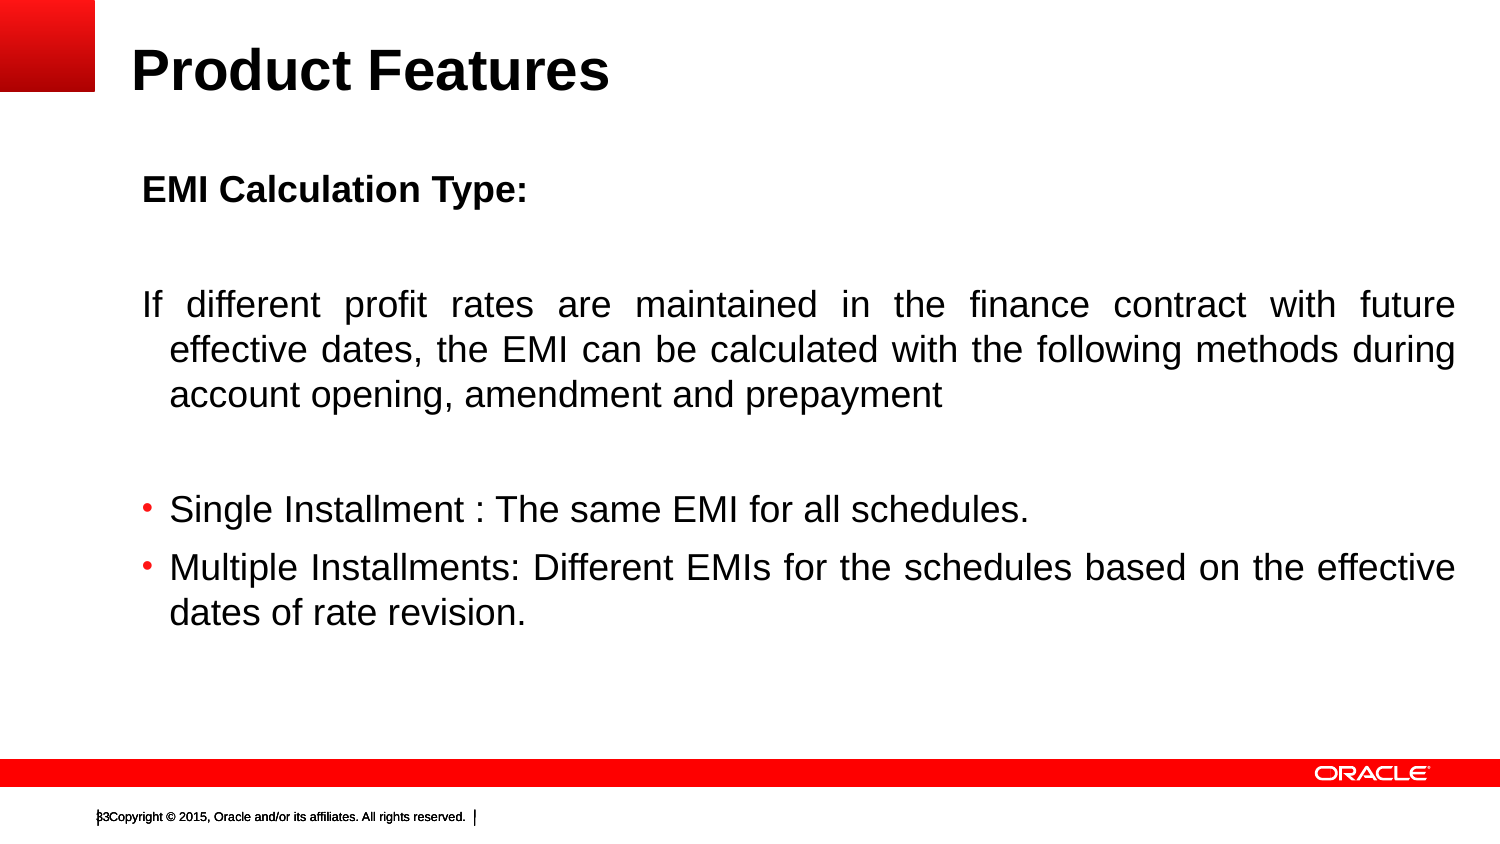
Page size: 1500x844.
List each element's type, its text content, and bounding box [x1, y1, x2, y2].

list EMI Calculation Type: If different profit rates are maintained in the finance contract with future effective dates, the EMI can be calculated with the following methods during account opening, amendment and prepayment Single Installment : The same EMI for all schedules. Multiple Installments: Different EMIs for the schedules based on the effective dates of rate revision. [131, 165, 1457, 752]
title Product Features [131, 40, 1482, 167]
picture [0, 759, 1500, 787]
